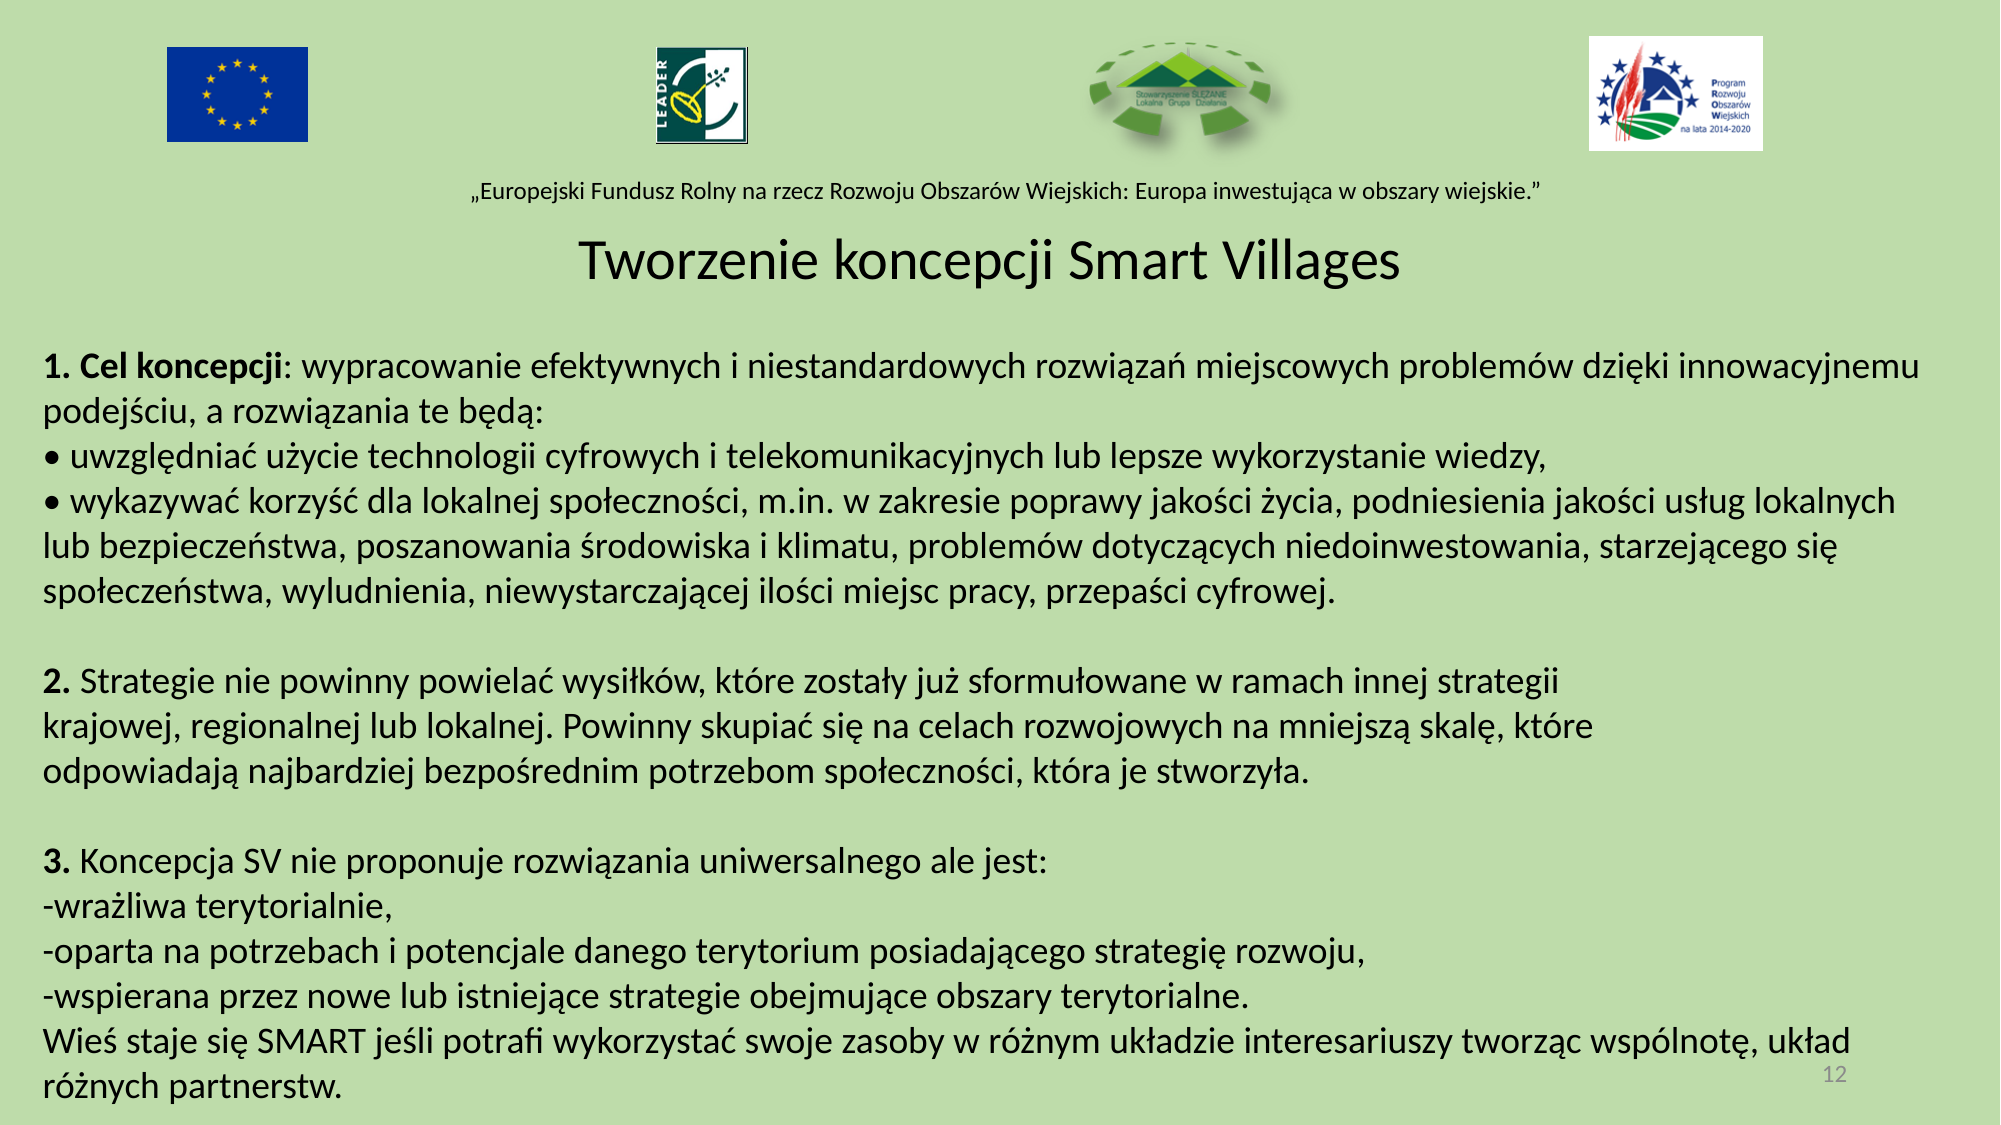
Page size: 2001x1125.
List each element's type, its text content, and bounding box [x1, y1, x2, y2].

text_box „Europejski Fundusz Rolny na rzecz Rozwoju Obszarów Wiejskich: Europa inwestująca w obszary wiejskie.” [454, 166, 2000, 212]
text_box Tworzenie koncepcji Smart Villages 1. Cel koncepcji: wypracowanie efektywnych i niestandardowych rozwiązań miejscowych problemów dzięki innowacyjnemu podejściu, a rozwiązania te będą: • uwzględniać użycie technologii cyfrowych i telekomunikacyjnych lub lepsze wykorzystanie wiedzy, • wykazywać korzyść dla lokalnej społeczności, m.in. w zakresie poprawy jakości życia, podniesienia jakości usług lokalnych lub bezpieczeństwa, poszanowania środowiska i klimatu, problemów dotyczących niedoinwestowania, starzejącego się społeczeństwa, wyludnienia, niewystarczającej ilości miejsc pracy, przepaści cyfrowej. 2. Strategie nie powinny powielać wysiłków, które zostały już sformułowane w ramach innej strategii krajowej, regionalnej lub lokalnej. Powinny skupiać się na celach rozwojowych na mniejszą skalę, które odpowiadają najbardziej bezpośrednim potrzebom społeczności, która je stworzyła. 3. Koncepcja SV nie proponuje rozwiązania uniwersalnego ale jest: -wrażliwa terytorialnie, -oparta na potrzebach i potencjale danego terytorium posiadającego strategię rozwoju, -wspierana przez nowe lub istniejące strategie obejmujące obszary terytorialne. Wieś staje się SMART jeśli potrafi wykorzystać swoje zasoby w różnym układzie interesariuszy tworząc wspólnotę, układ różnych partnerstw. [27, 213, 1953, 1125]
picture [1080, 36, 1300, 167]
picture [655, 47, 748, 144]
picture [167, 47, 308, 142]
picture [1589, 36, 1763, 151]
